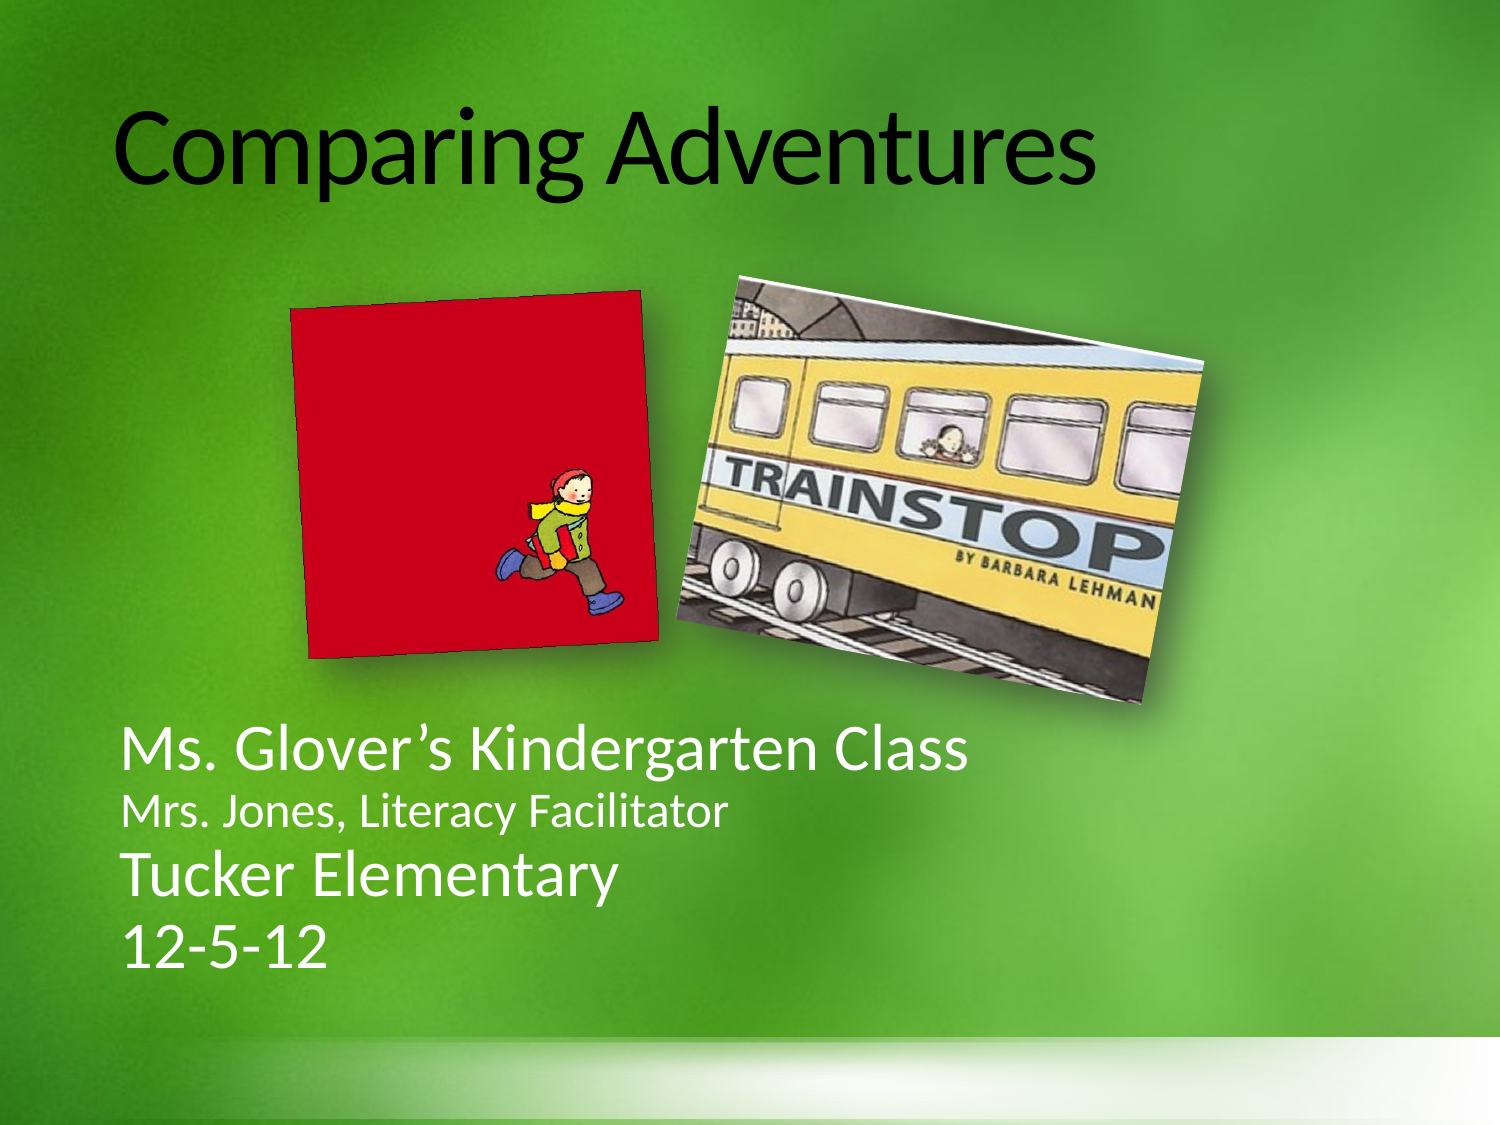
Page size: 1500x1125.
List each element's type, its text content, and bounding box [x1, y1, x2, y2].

picture [0, 0, 1500, 1125]
subtitle Ms. Glover’s Kindergarten Class Mrs. Jones, Literacy Facilitator Tucker Elementary 12-5-12 [119, 712, 1380, 789]
title Comparing Adventures [112, 87, 1373, 338]
